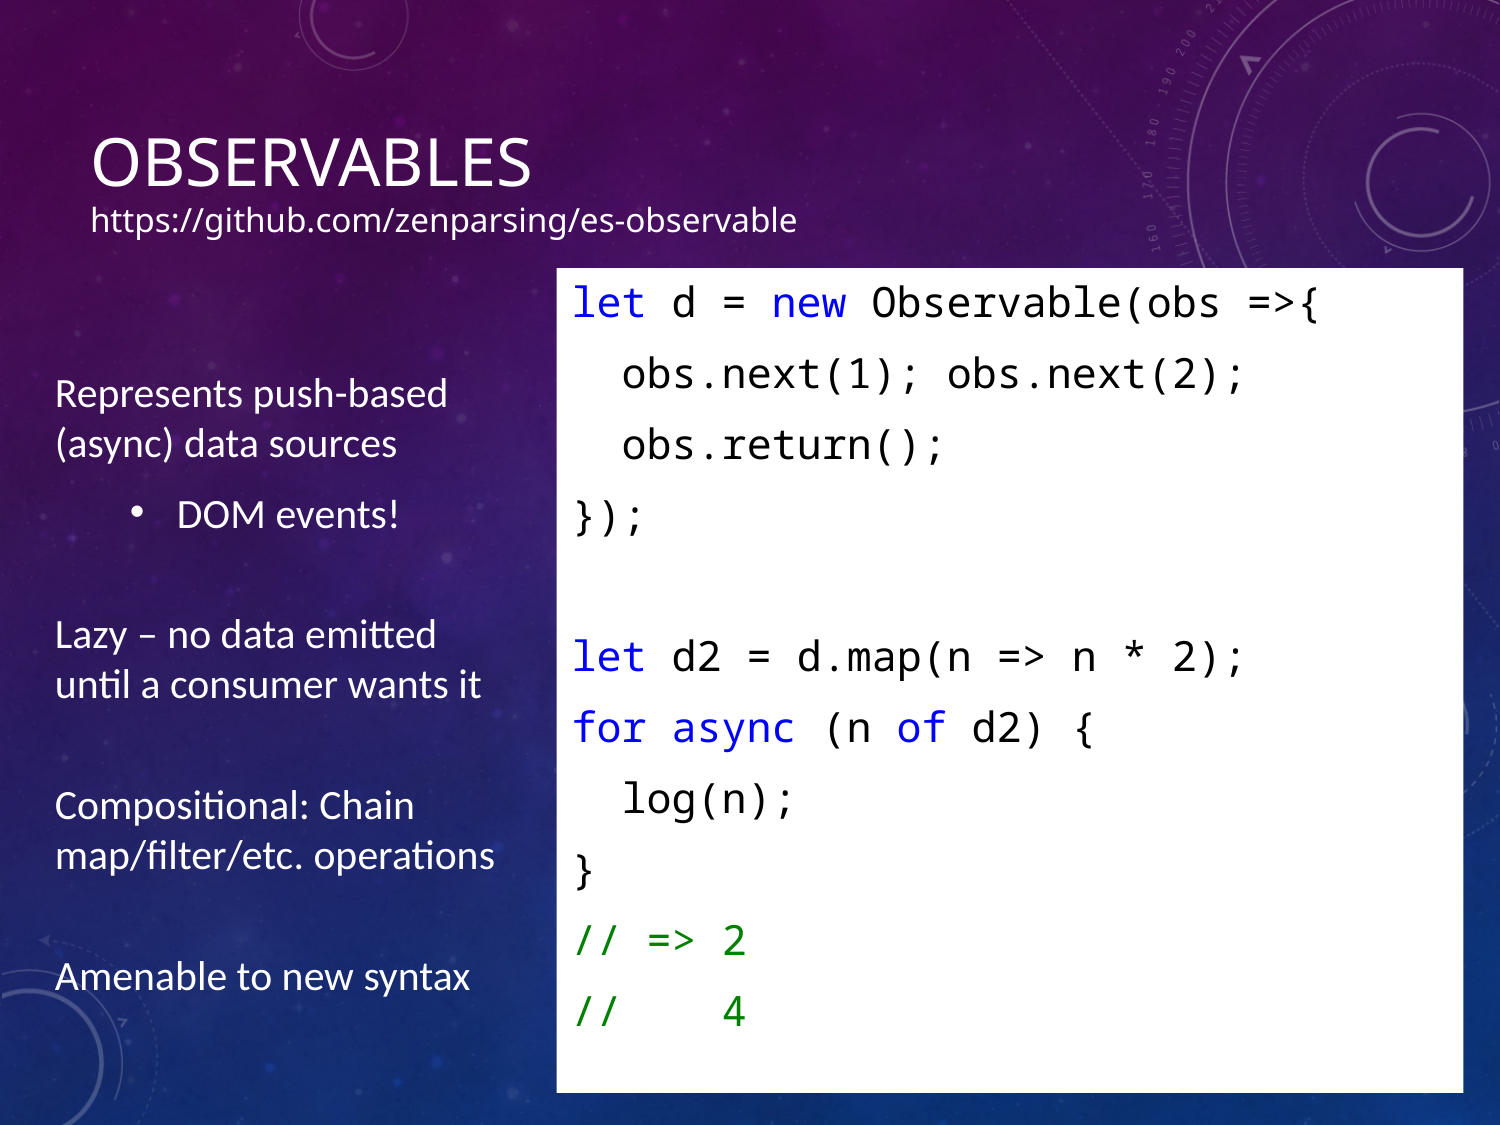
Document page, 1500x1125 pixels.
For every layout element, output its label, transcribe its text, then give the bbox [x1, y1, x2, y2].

title Observables https://github.com/zenparsing/es-observable [75, 99, 1350, 339]
list Represents push-based (async) data sources DOM events! Lazy – no data emitted until a consumer wants it Compositional: Chain map/filter/etc. operations Amenable to new syntax [39, 270, 522, 1095]
text_box let d = new Observable(obs =>{ obs.next(1); obs.next(2); obs.return(); }); let d2 = d.map(n => n * 2); for async (n of d2) { log(n); } // => 2 // 4 [556, 268, 1464, 1093]
picture [0, 0, 1500, 1125]
